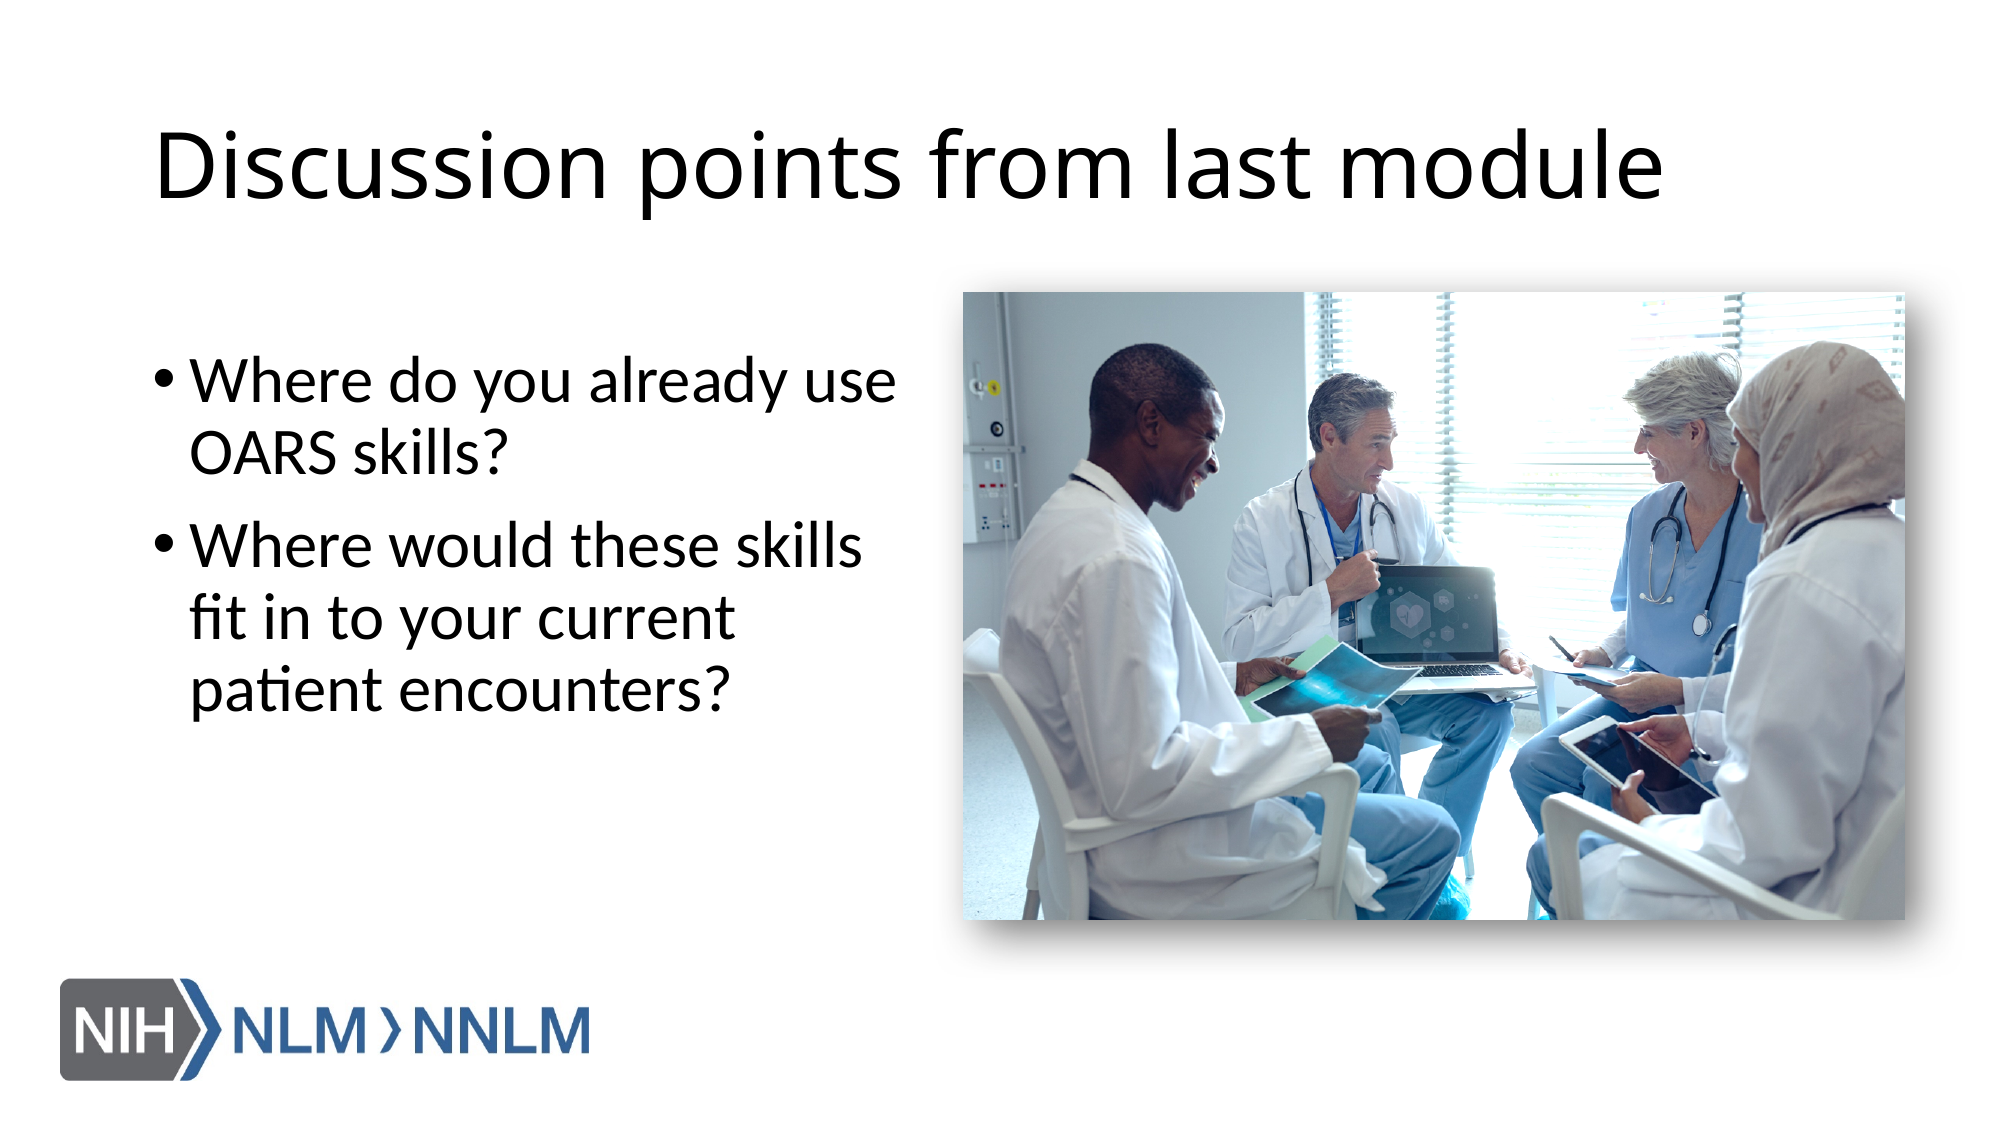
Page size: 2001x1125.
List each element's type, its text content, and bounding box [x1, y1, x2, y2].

picture [963, 292, 1905, 920]
picture [60, 978, 589, 1081]
list Where do you already use OARS skills? Where would these skills fit in to your current patient encounters? [137, 337, 929, 920]
title Discussion points from last module [137, 59, 1863, 278]
